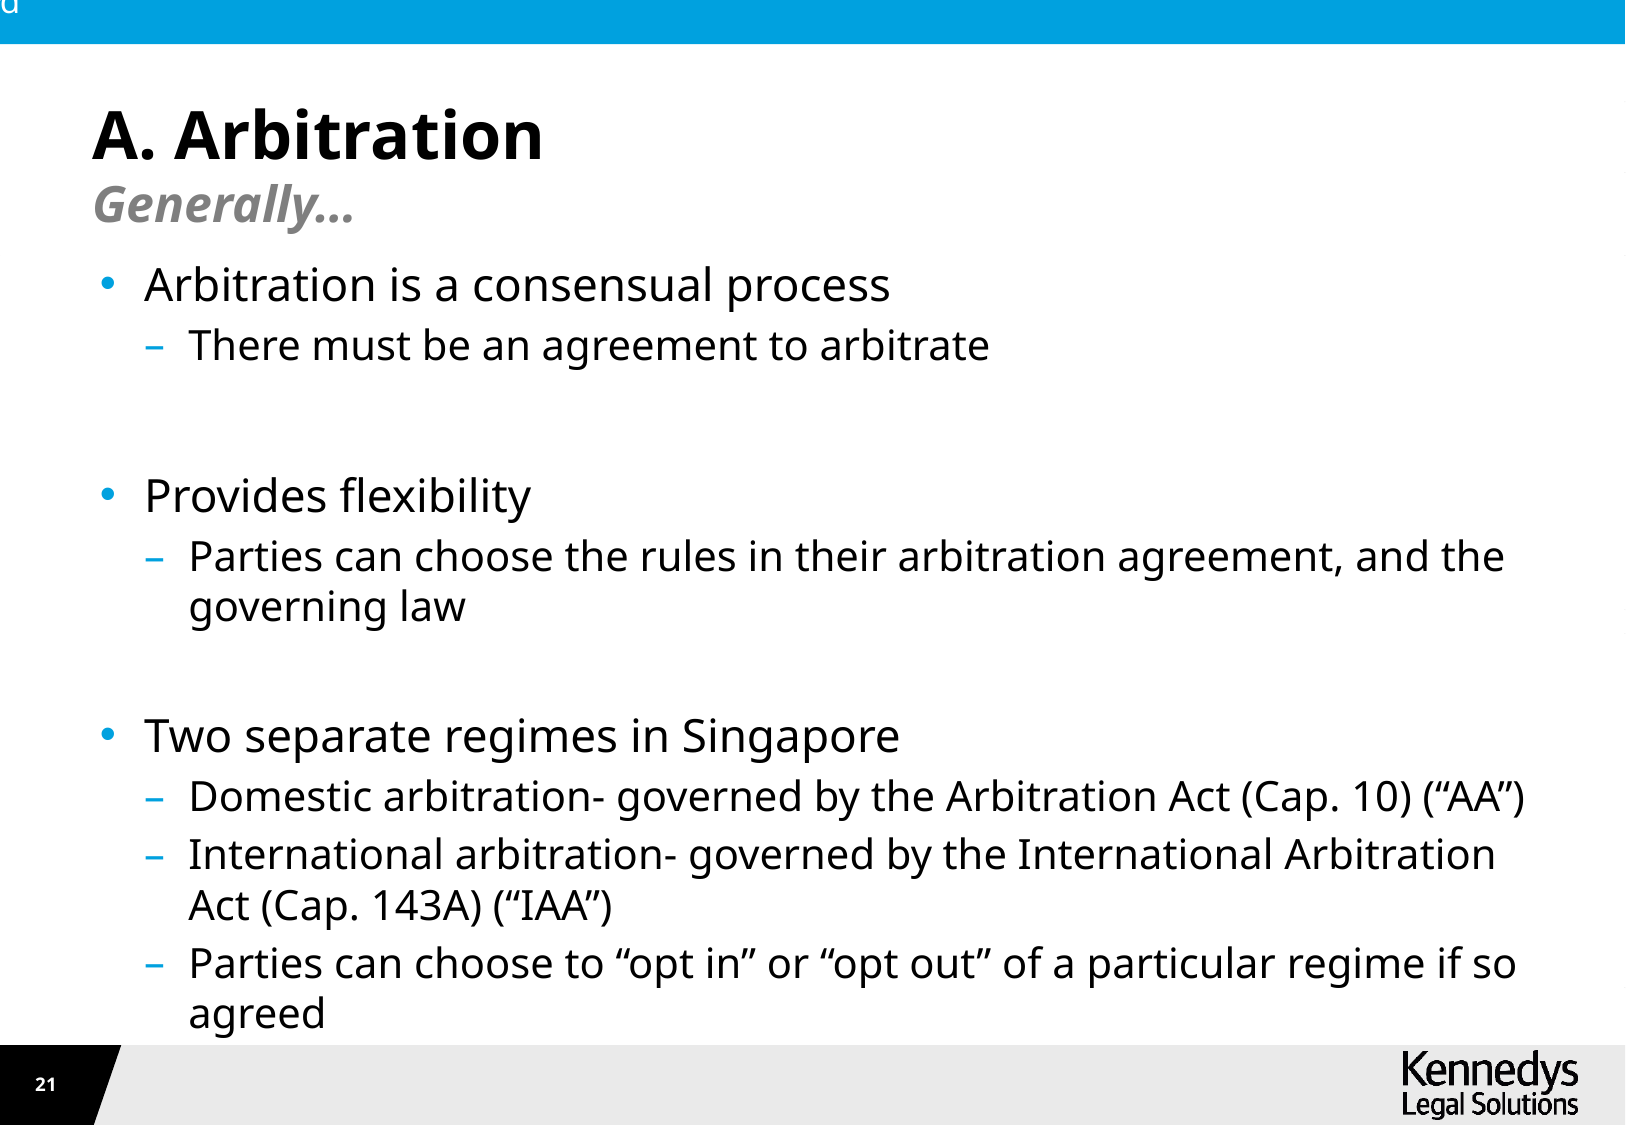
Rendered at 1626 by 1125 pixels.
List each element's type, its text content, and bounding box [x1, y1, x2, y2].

picture [1403, 1050, 1578, 1120]
list Generally… [92, 172, 1534, 234]
title A. Arbitration [92, 102, 1534, 172]
list Arbitration is a consensual process There must be an agreement to arbitrate Provides flexibility Parties can choose the rules in their arbitration agreement, and the governing law Two separate regimes in Singapore Domestic arbitration- governed by the Arbitration Act (Cap. 10) (“AA”) International arbitration- governed by the International Arbitration Act (Cap. 143A) (“IAA”) Parties can choose to “opt in” or “opt out” of a particular regime if so agreed [99, 255, 1541, 1047]
